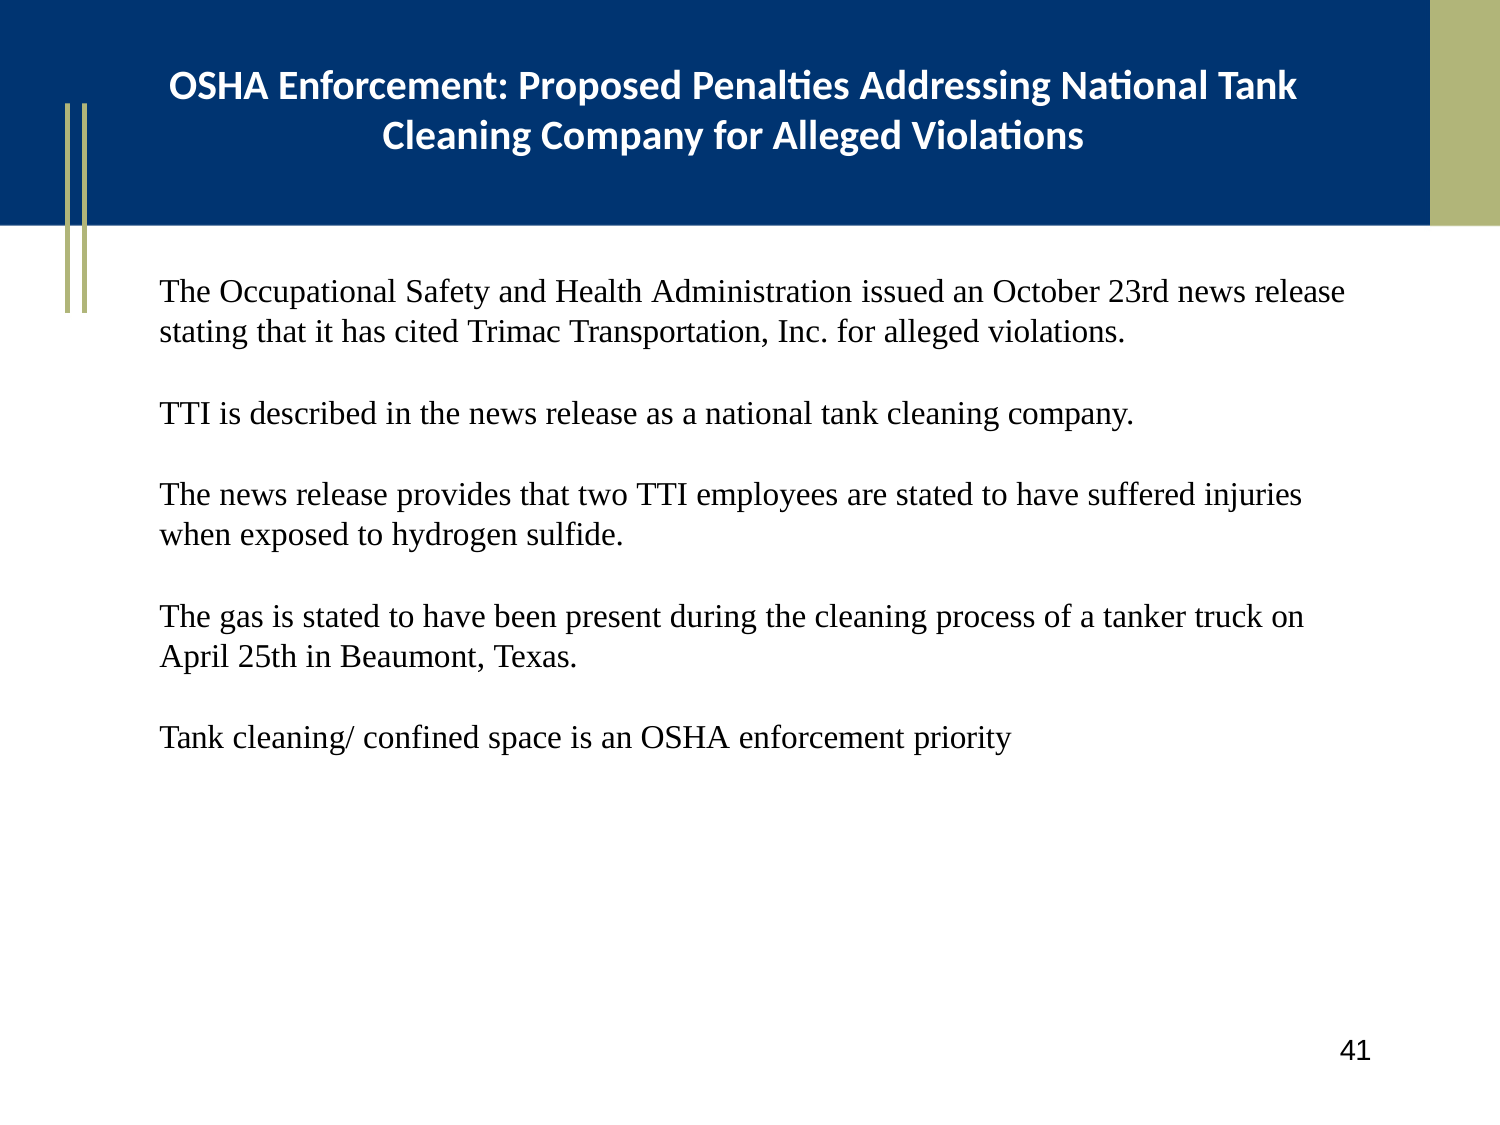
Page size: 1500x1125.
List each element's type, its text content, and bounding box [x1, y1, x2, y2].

text_box The Occupational Safety and Health Administration issued an October 23rd news release stating that it has cited Trimac Transportation, Inc. for alleged violations. TTI is described in the news release as a national tank cleaning company. The news release provides that two TTI employees are stated to have suffered injuries when exposed to hydrogen sulfide. The gas is stated to have been present during the cleaning process of a tanker truck on April 25th in Beaumont, Texas. Tank cleaning/ confined space is an OSHA enforcement priority [157, 267, 1352, 756]
picture [0, 0, 1500, 320]
slide_number 41 [1333, 1032, 1381, 1125]
title OSHA Enforcement: Proposed Penalties Addressing National Tank Cleaning Company for Alleged Violations [116, 31, 1353, 246]
